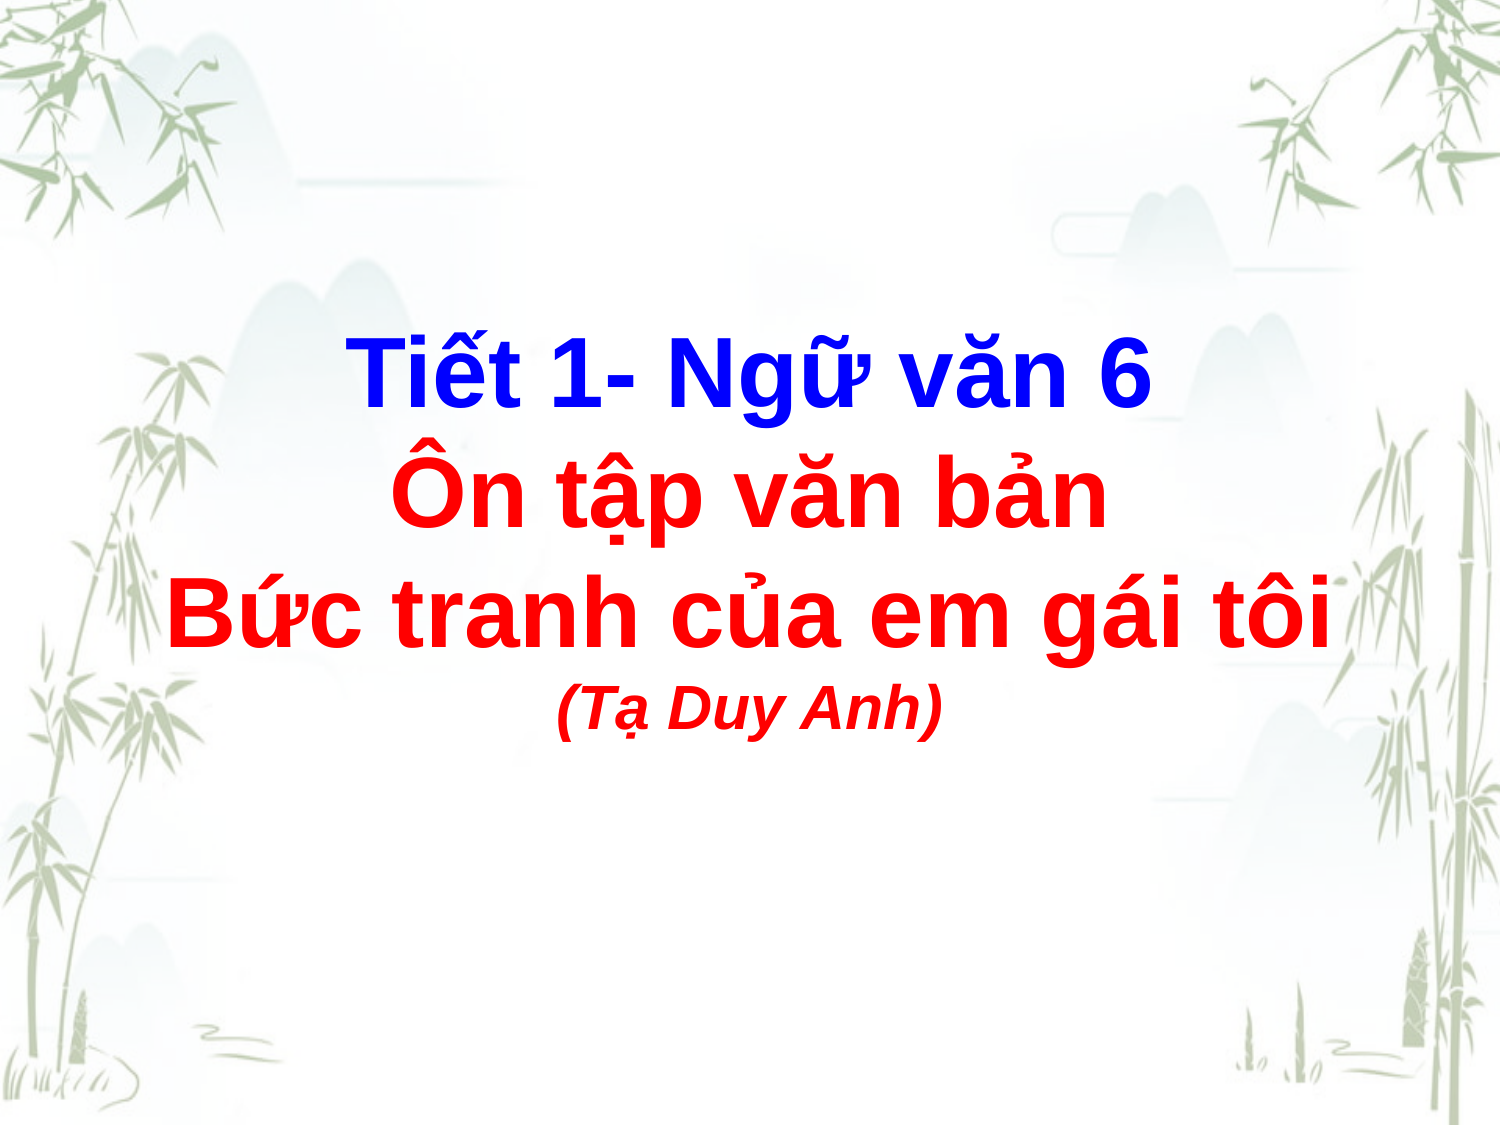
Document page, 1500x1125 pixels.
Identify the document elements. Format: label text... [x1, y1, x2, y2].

title Tiết 1- Ngữ văn 6 Ôn tập văn bản Bức tranh của em gái tôi (Tạ Duy Anh) [112, 262, 1388, 788]
